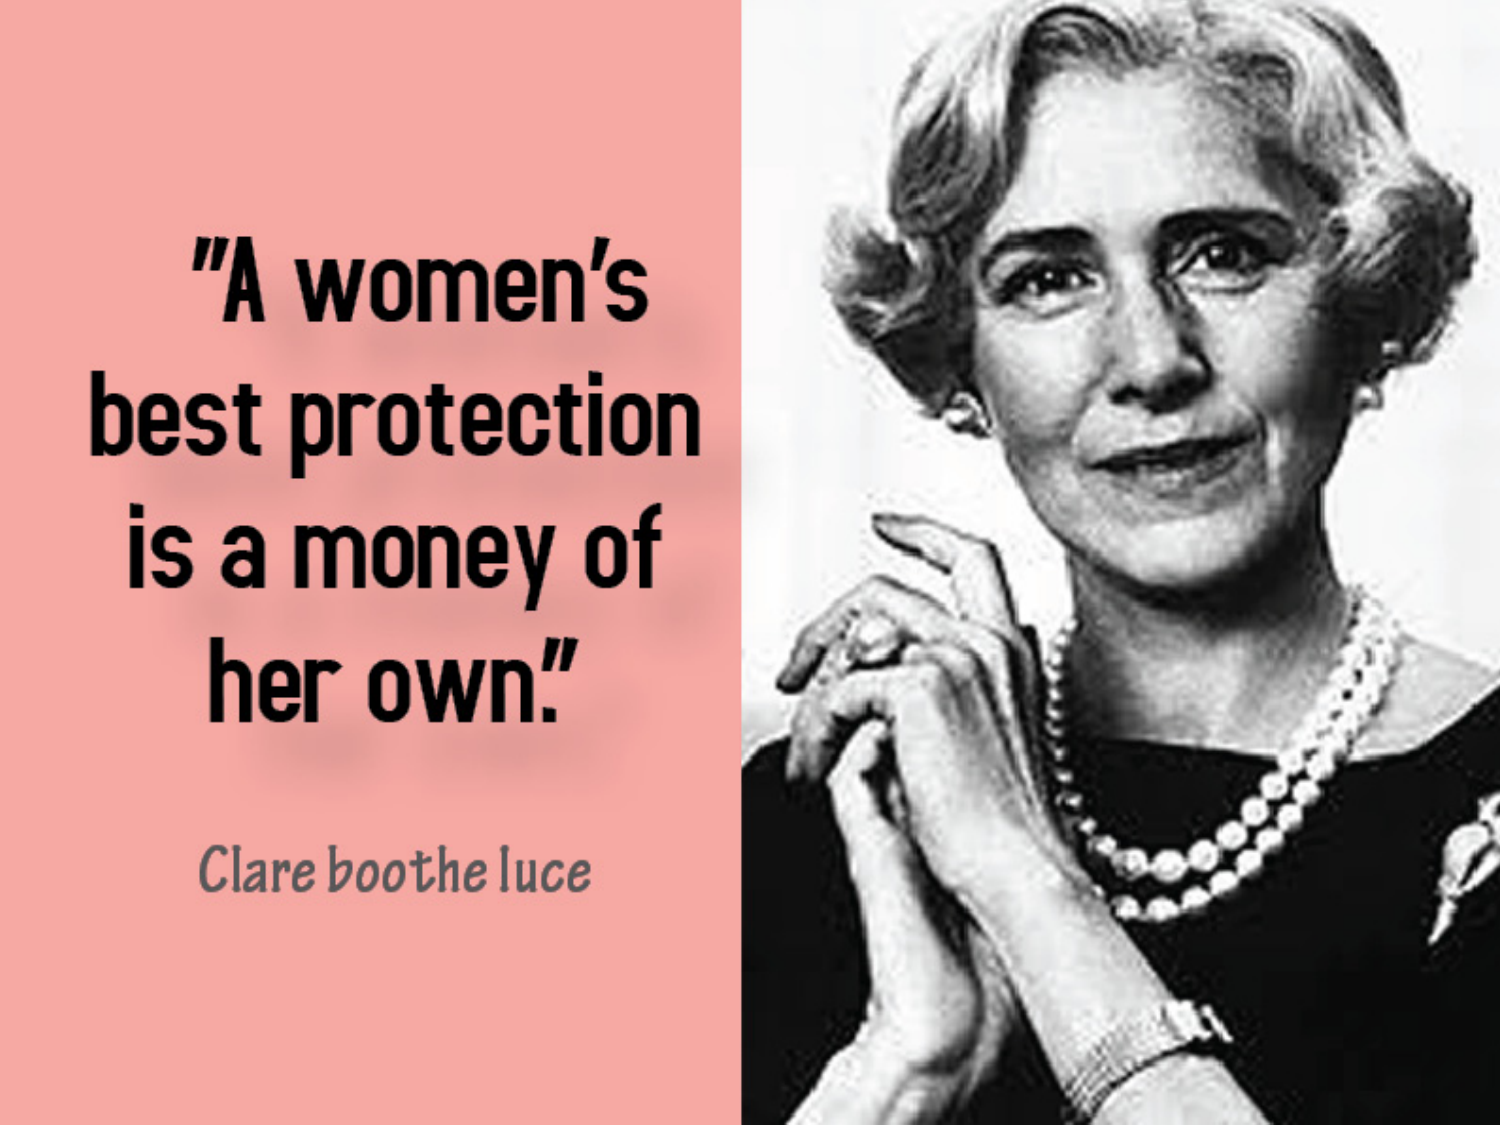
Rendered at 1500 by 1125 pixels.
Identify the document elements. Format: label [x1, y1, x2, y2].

list [0, 0, 1500, 1125]
